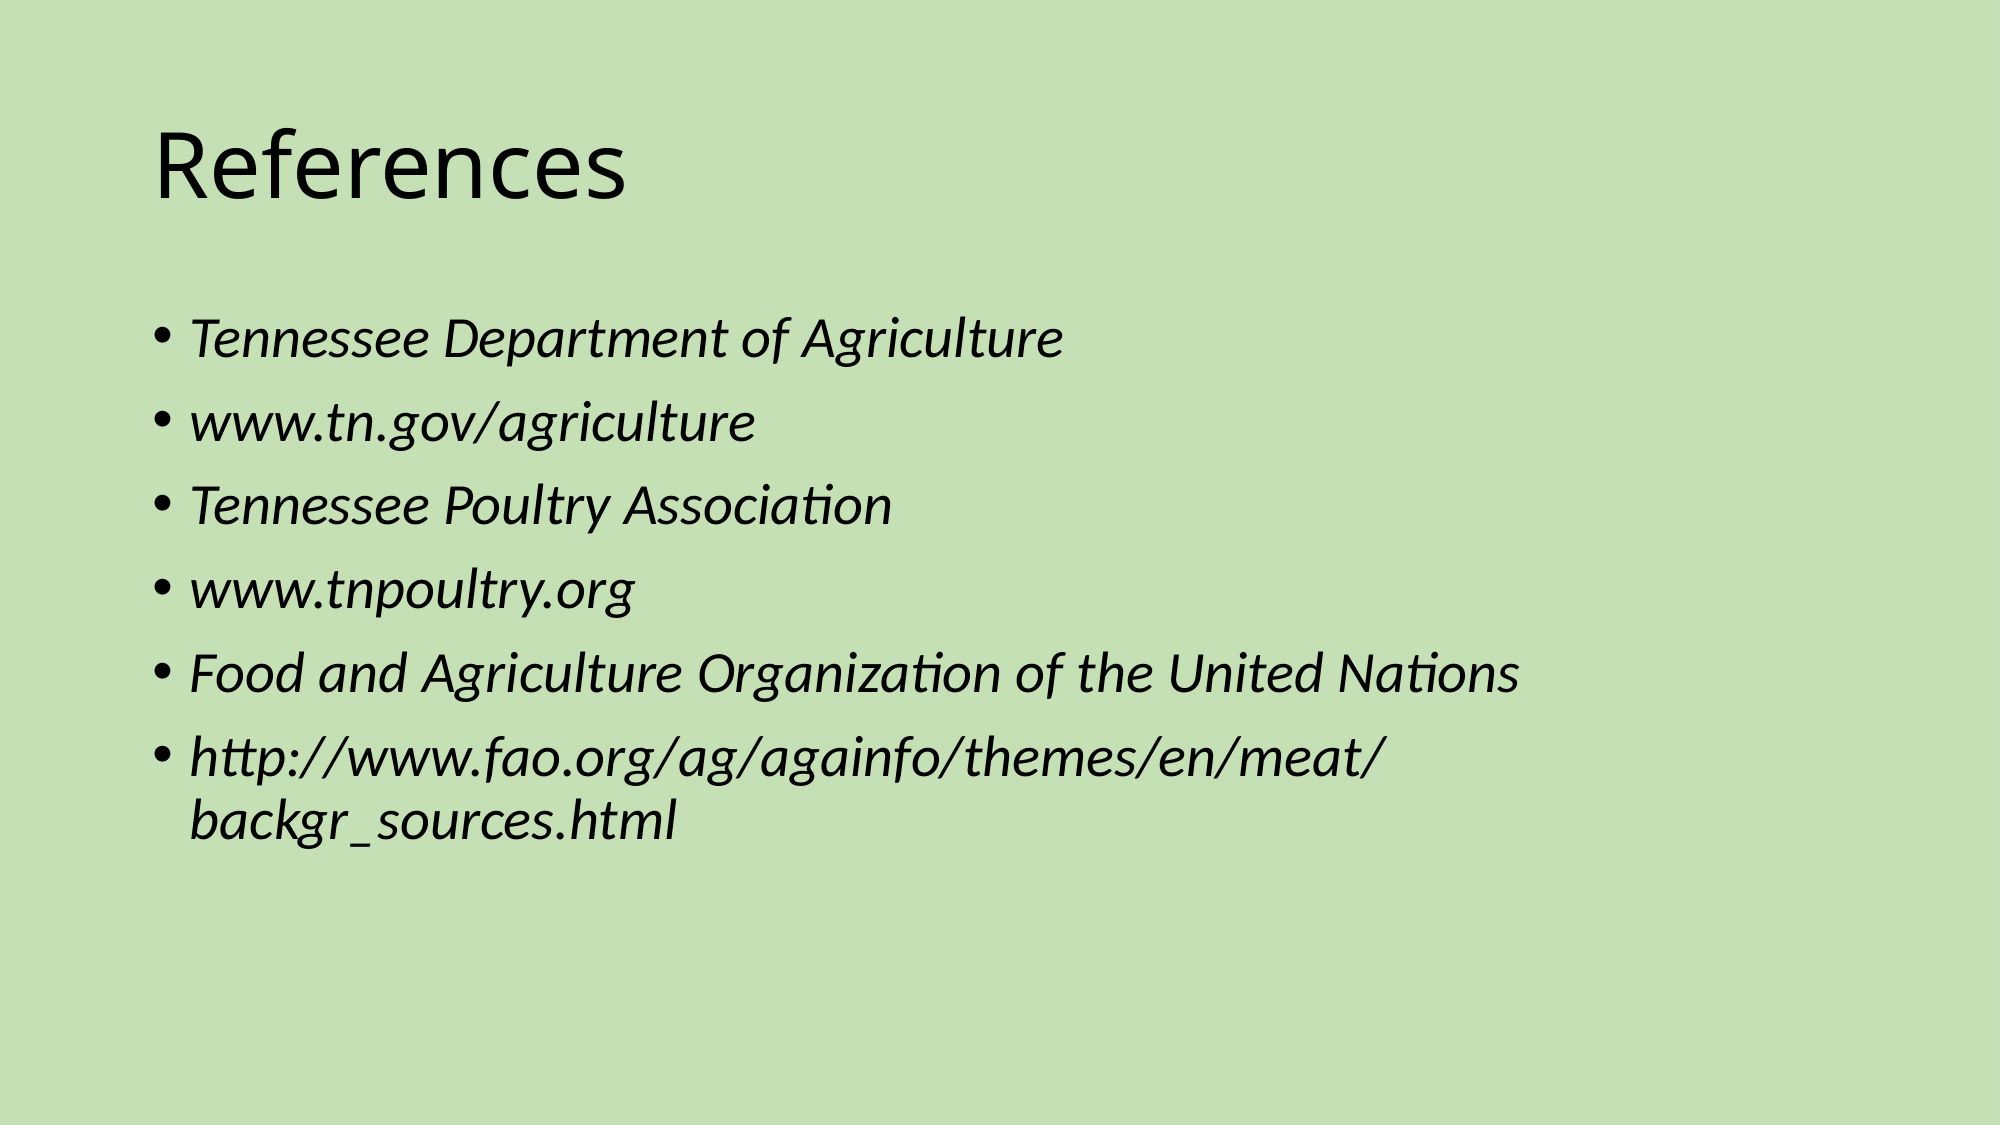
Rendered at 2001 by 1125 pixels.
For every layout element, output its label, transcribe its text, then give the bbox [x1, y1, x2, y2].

list Tennessee Department of Agriculture www.tn.gov/agriculture Tennessee Poultry Association www.tnpoultry.org Food and Agriculture Organization of the United Nations http://www.fao.org/ag/againfo/themes/en/meat/backgr_sources.html [137, 299, 1863, 1014]
title References [137, 59, 1863, 278]
